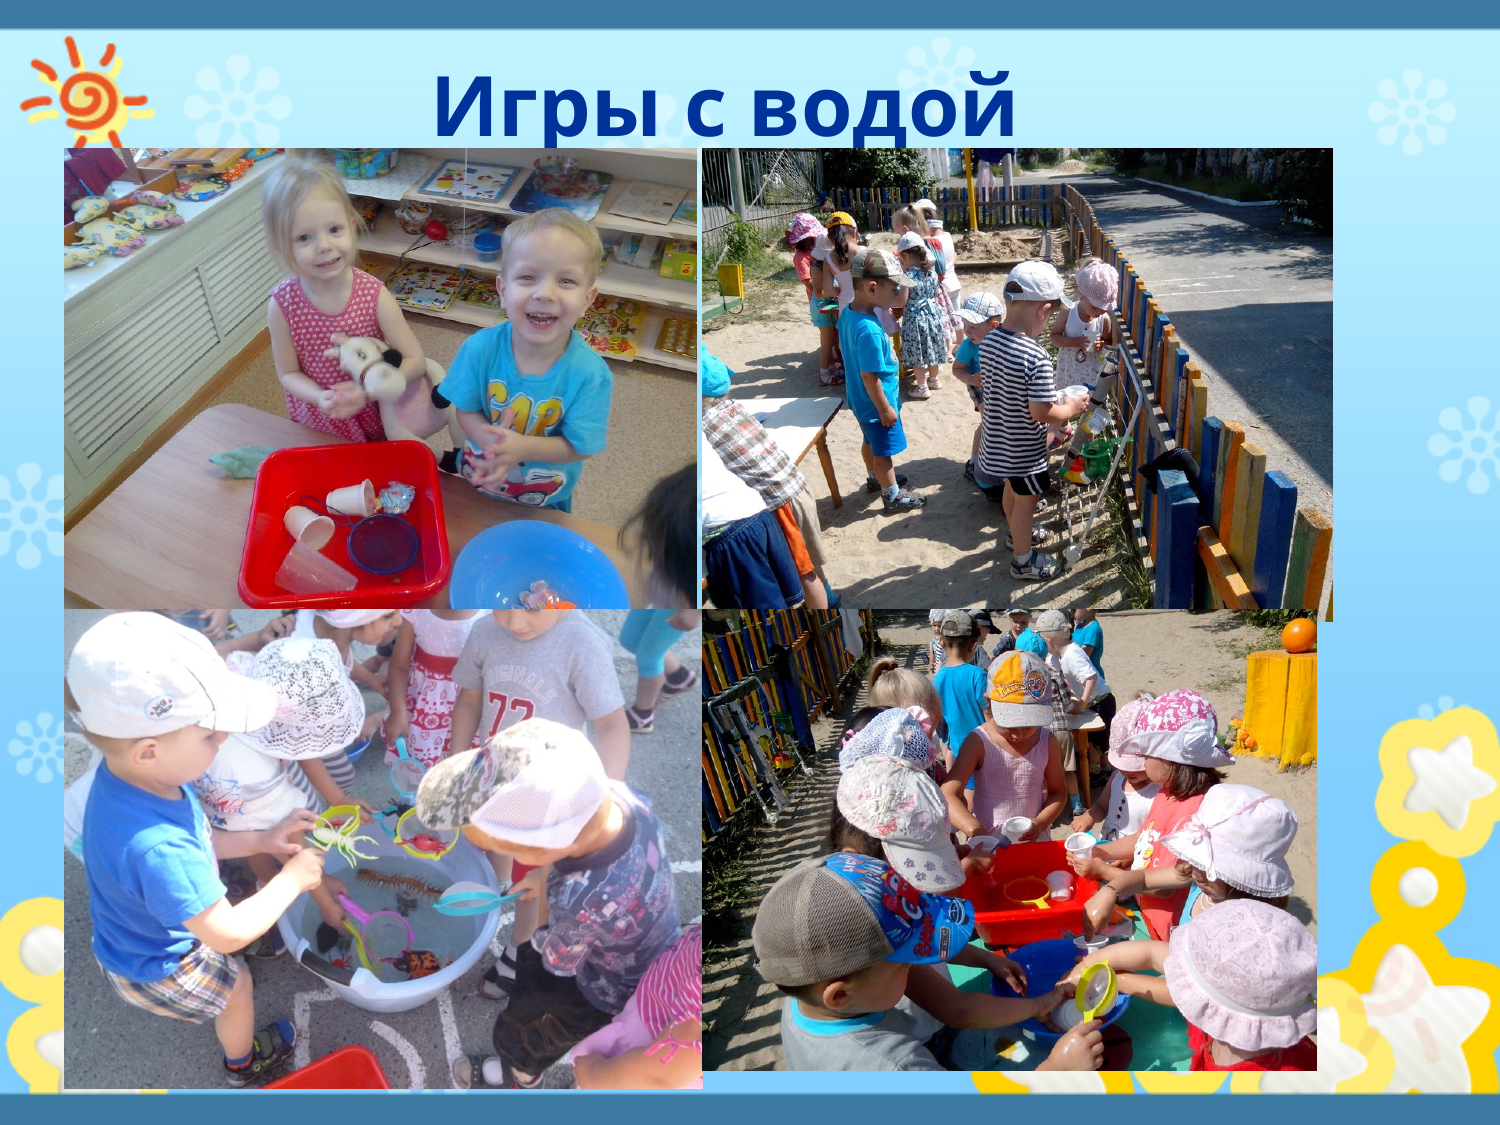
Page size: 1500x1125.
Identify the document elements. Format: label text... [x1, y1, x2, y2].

title Игры с водой [75, 45, 1376, 161]
picture [0, 0, 1500, 1125]
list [64, 148, 697, 609]
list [702, 148, 1334, 622]
